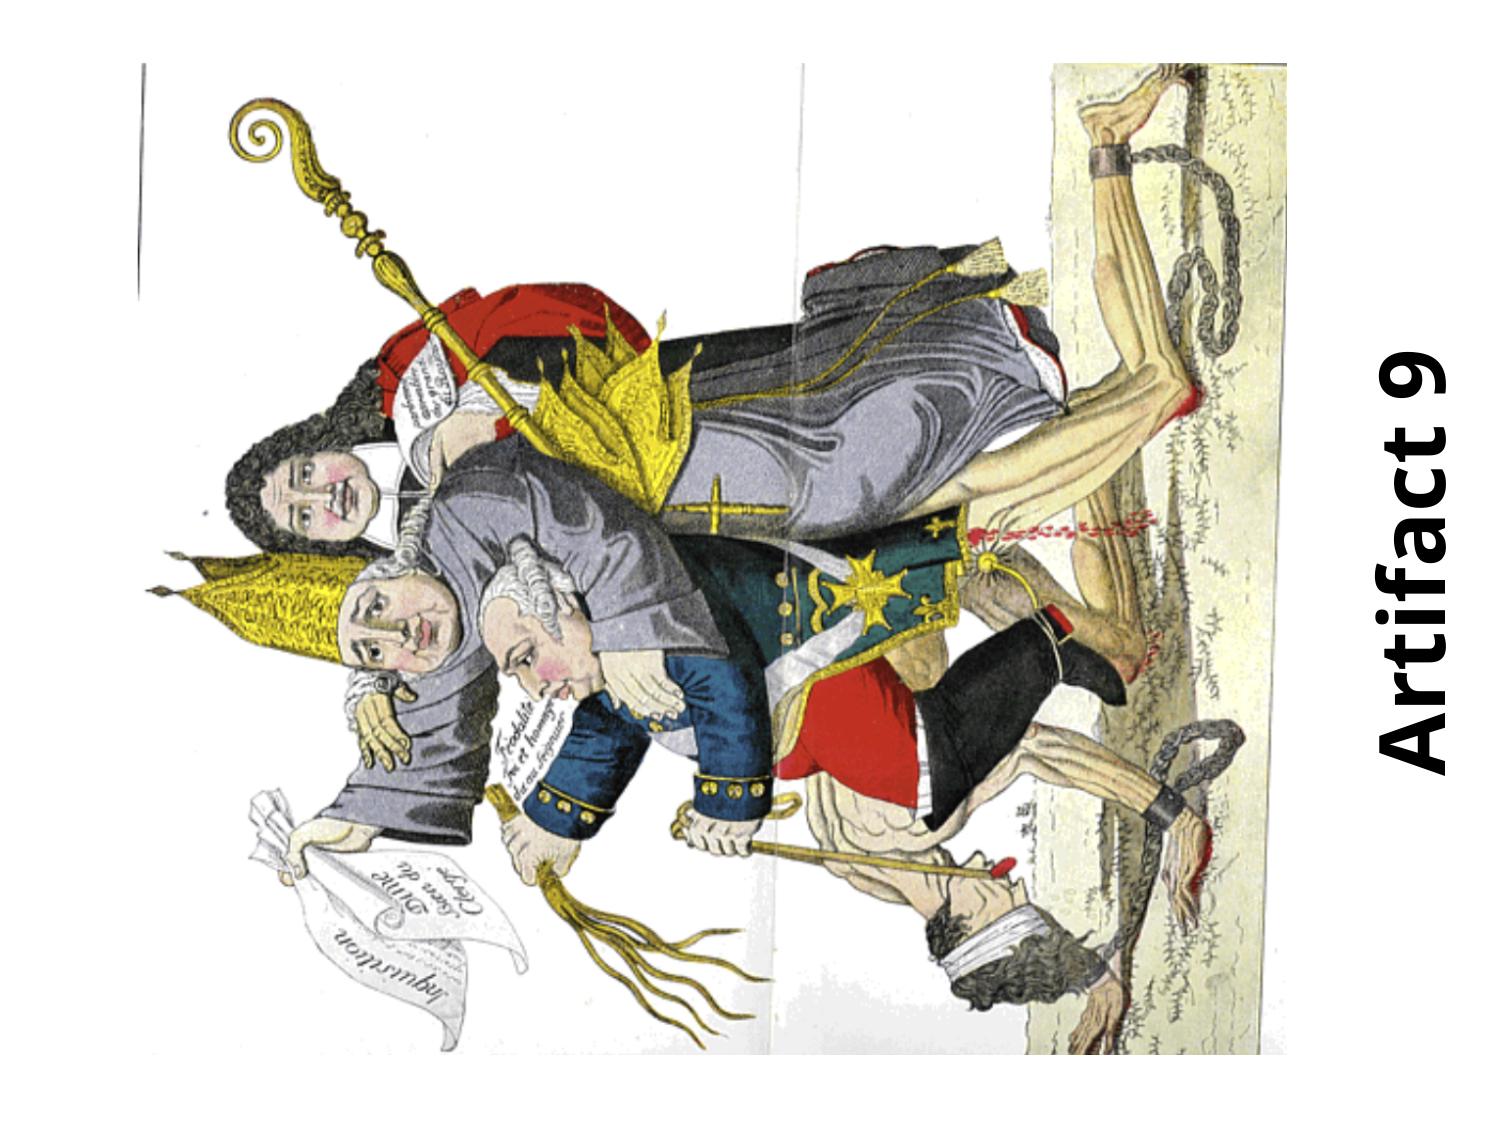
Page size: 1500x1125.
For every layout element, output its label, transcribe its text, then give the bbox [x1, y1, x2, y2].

title Artifact 9 [1315, 0, 1500, 1125]
picture [139, 0, 1287, 1125]
